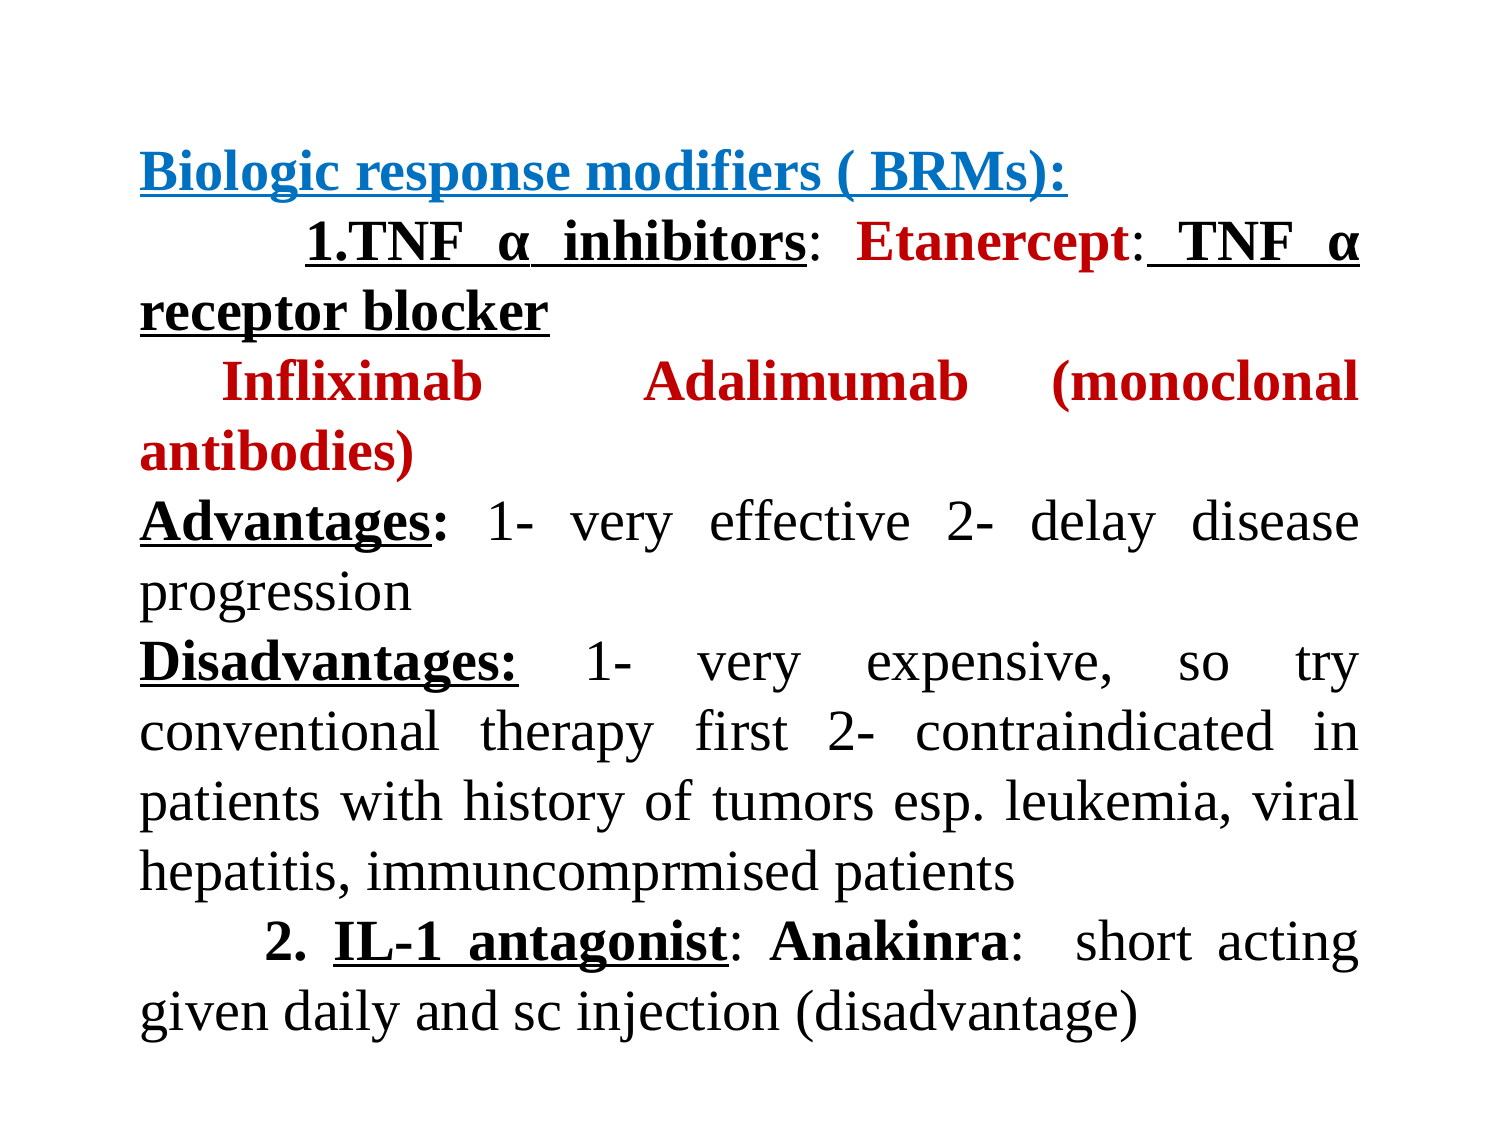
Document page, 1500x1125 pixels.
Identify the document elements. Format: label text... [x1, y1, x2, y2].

text_box Biologic response modifiers ( BRMs): 1.TNF α inhibitors: Etanercept: TNF α receptor blocker Infliximab Adalimumab (monoclonal antibodies) Advantages: 1- very effective 2- delay disease progression Disadvantages: 1- very expensive, so try conventional therapy first 2- contraindicated in patients with history of tumors esp. leukemia, viral hepatitis, immuncomprmised patients 2. IL-1 antagonist: Anakinra: short acting given daily and sc injection (disadvantage) [125, 125, 1375, 1050]
